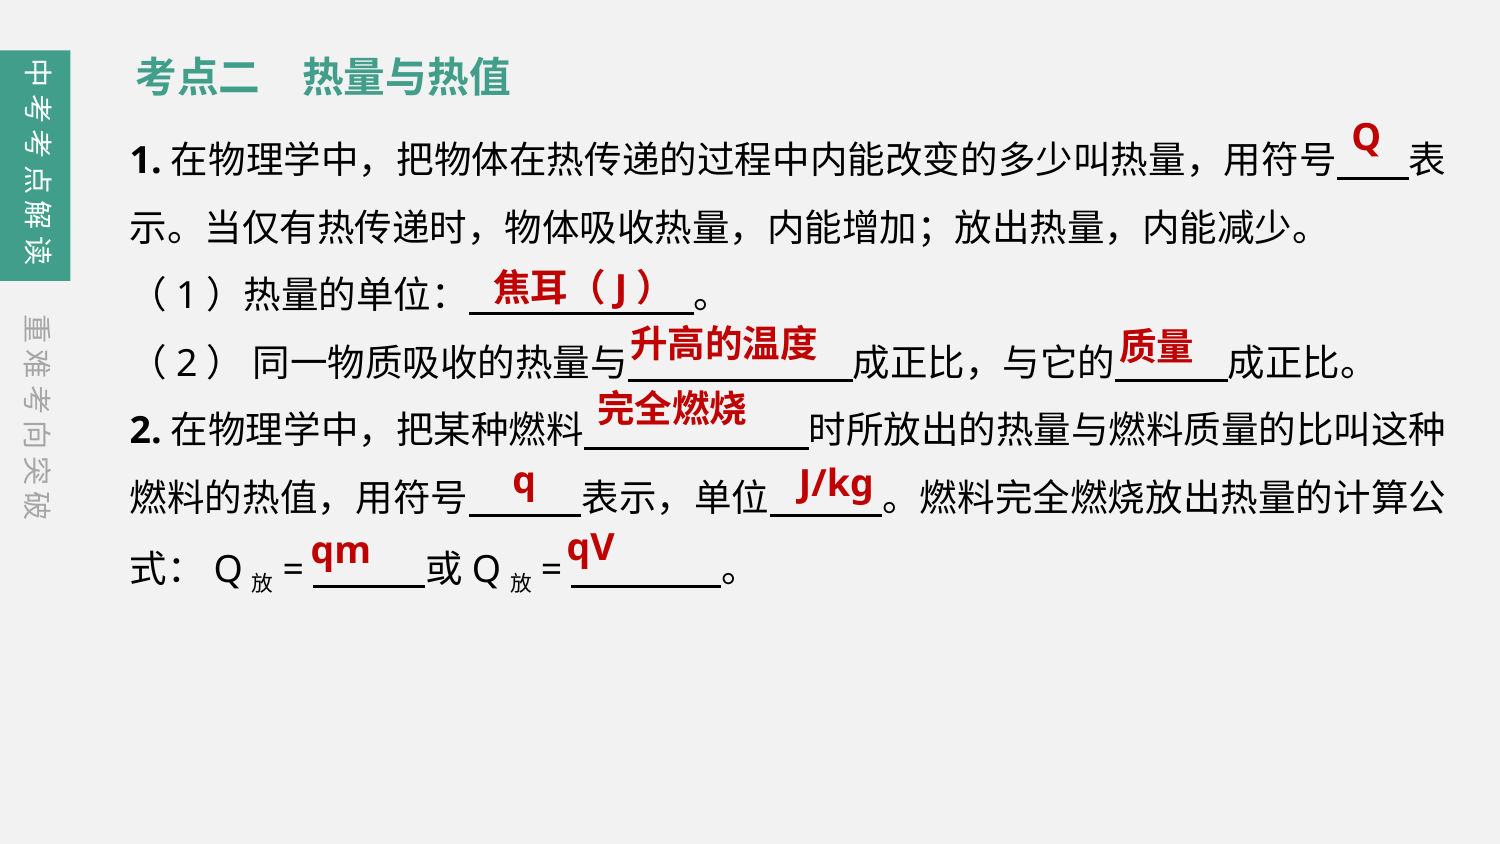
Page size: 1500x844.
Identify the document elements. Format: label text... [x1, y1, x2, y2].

text_box 质量 [1104, 315, 1210, 376]
text_box Q [1336, 105, 1406, 166]
text_box 焦耳（J） [487, 235, 753, 315]
text_box 重难考向突破 [15, 302, 63, 534]
text_box J/kg [784, 451, 889, 512]
text_box qm [295, 519, 386, 579]
text_box qV [551, 515, 630, 576]
text_box q [497, 448, 552, 509]
text_box 1.在物理学中，把物体在热传递的过程中内能改变的多少叫热量，用符号 表示。当仅有热传递时，物体吸收热量，内能增加；放出热量，内能减少。 （1）热量的单位： 。 （2） 同一物质吸收的热量与 成正比，与它的 成正比。 2.在物理学中，把某种燃料 时所放出的热量与燃料质量的比叫这种燃料的热值，用符号 表示，单位 。燃料完全燃烧放出热量的计算公式：Q放= 或Q放= 。 [123, 108, 1453, 602]
text_box 考点二 热量与热值 [129, 45, 908, 107]
text_box 升高的温度 [615, 312, 833, 372]
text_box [0, 47, 71, 281]
text_box 完全燃烧 [582, 377, 763, 438]
